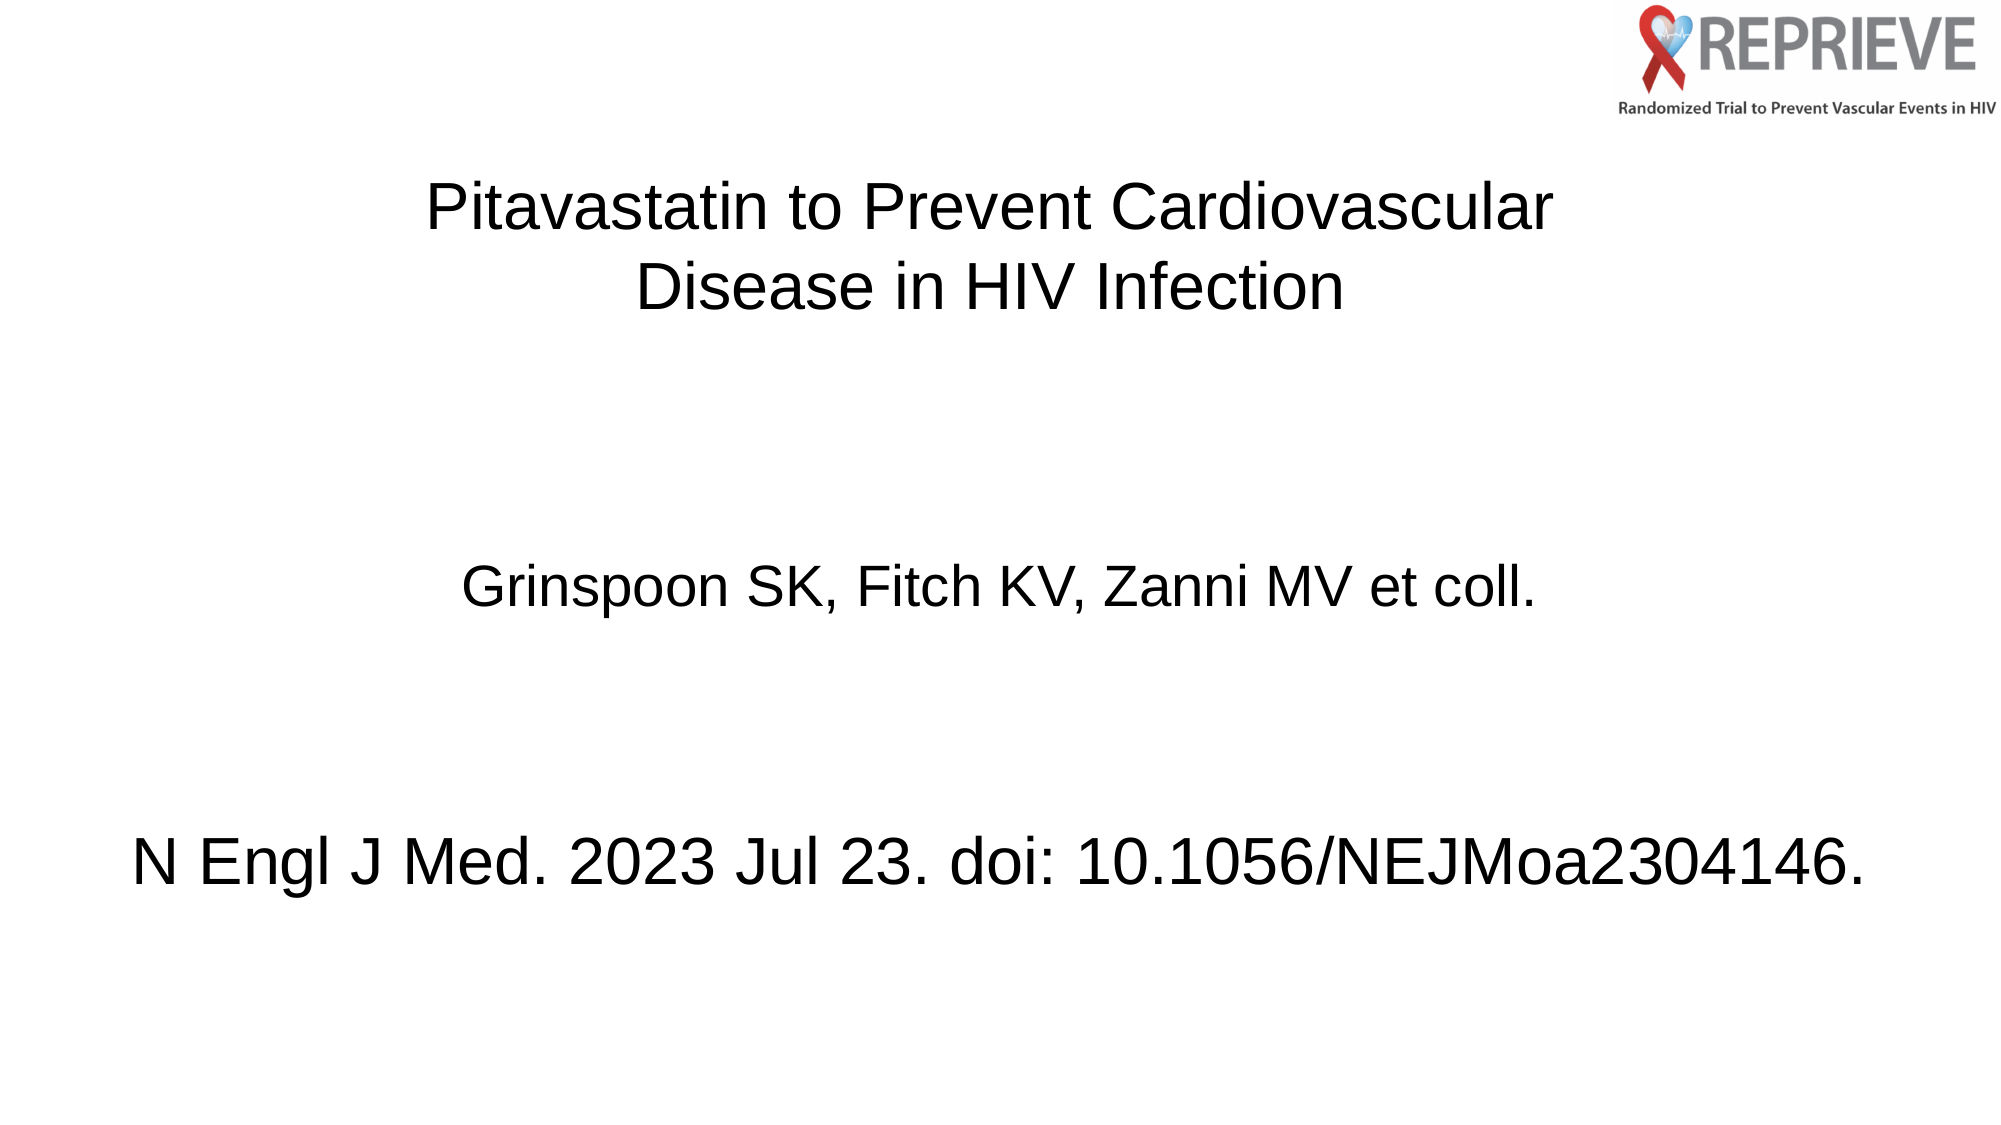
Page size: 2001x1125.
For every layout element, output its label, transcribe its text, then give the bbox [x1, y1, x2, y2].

picture [1613, 0, 2000, 117]
title Pitavastatin to Prevent Cardiovascular Disease in HIV Infection [314, 148, 1686, 262]
list Grinspoon SK, Fitch KV, Zanni MV et coll. N Engl J Med. 2023 Jul 23. doi: 10.1056/NEJMoa2304146. [49, 262, 1951, 1026]
